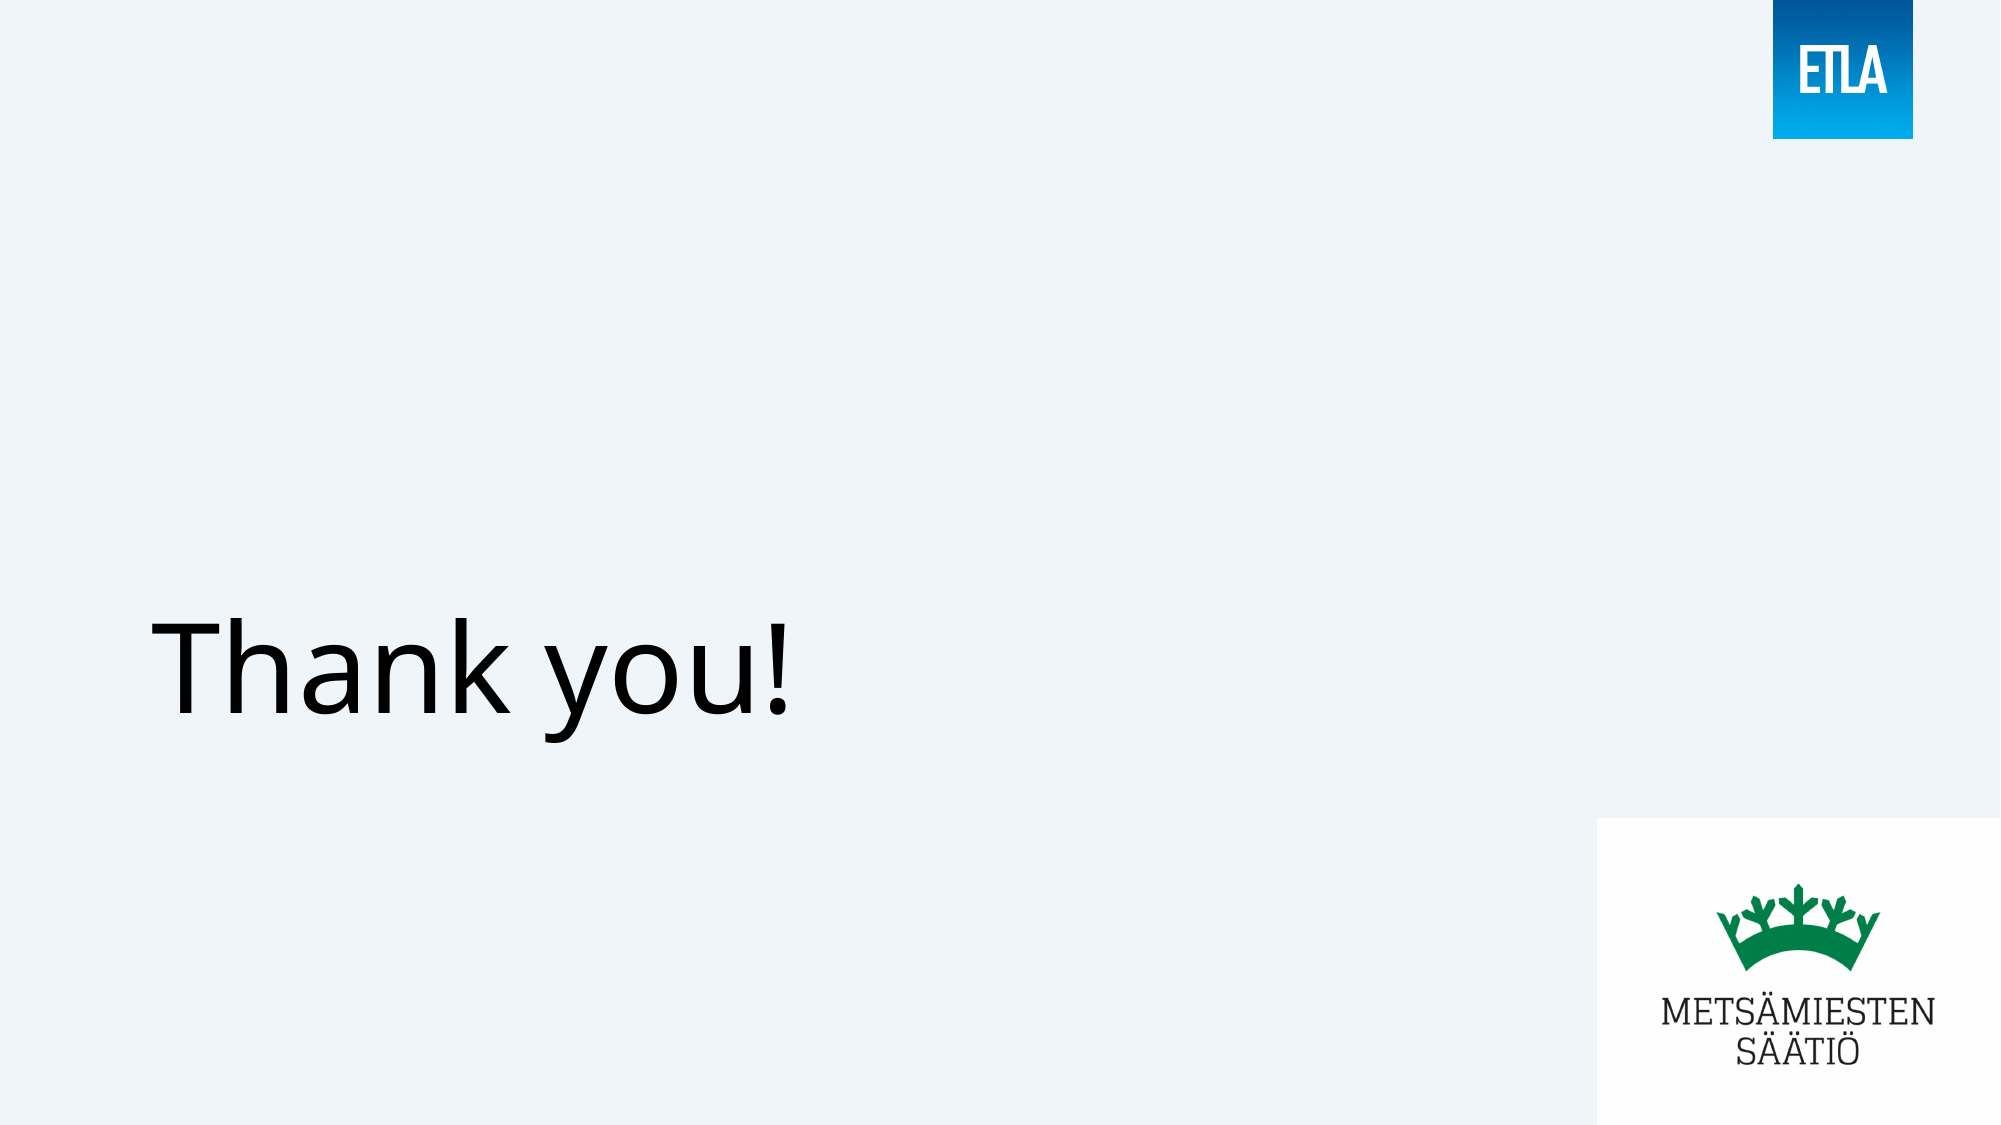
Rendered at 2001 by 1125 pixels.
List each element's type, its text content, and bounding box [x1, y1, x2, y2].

picture [1773, 0, 1913, 92]
picture [1597, 818, 2000, 1125]
title Thank you! [136, 280, 1862, 749]
